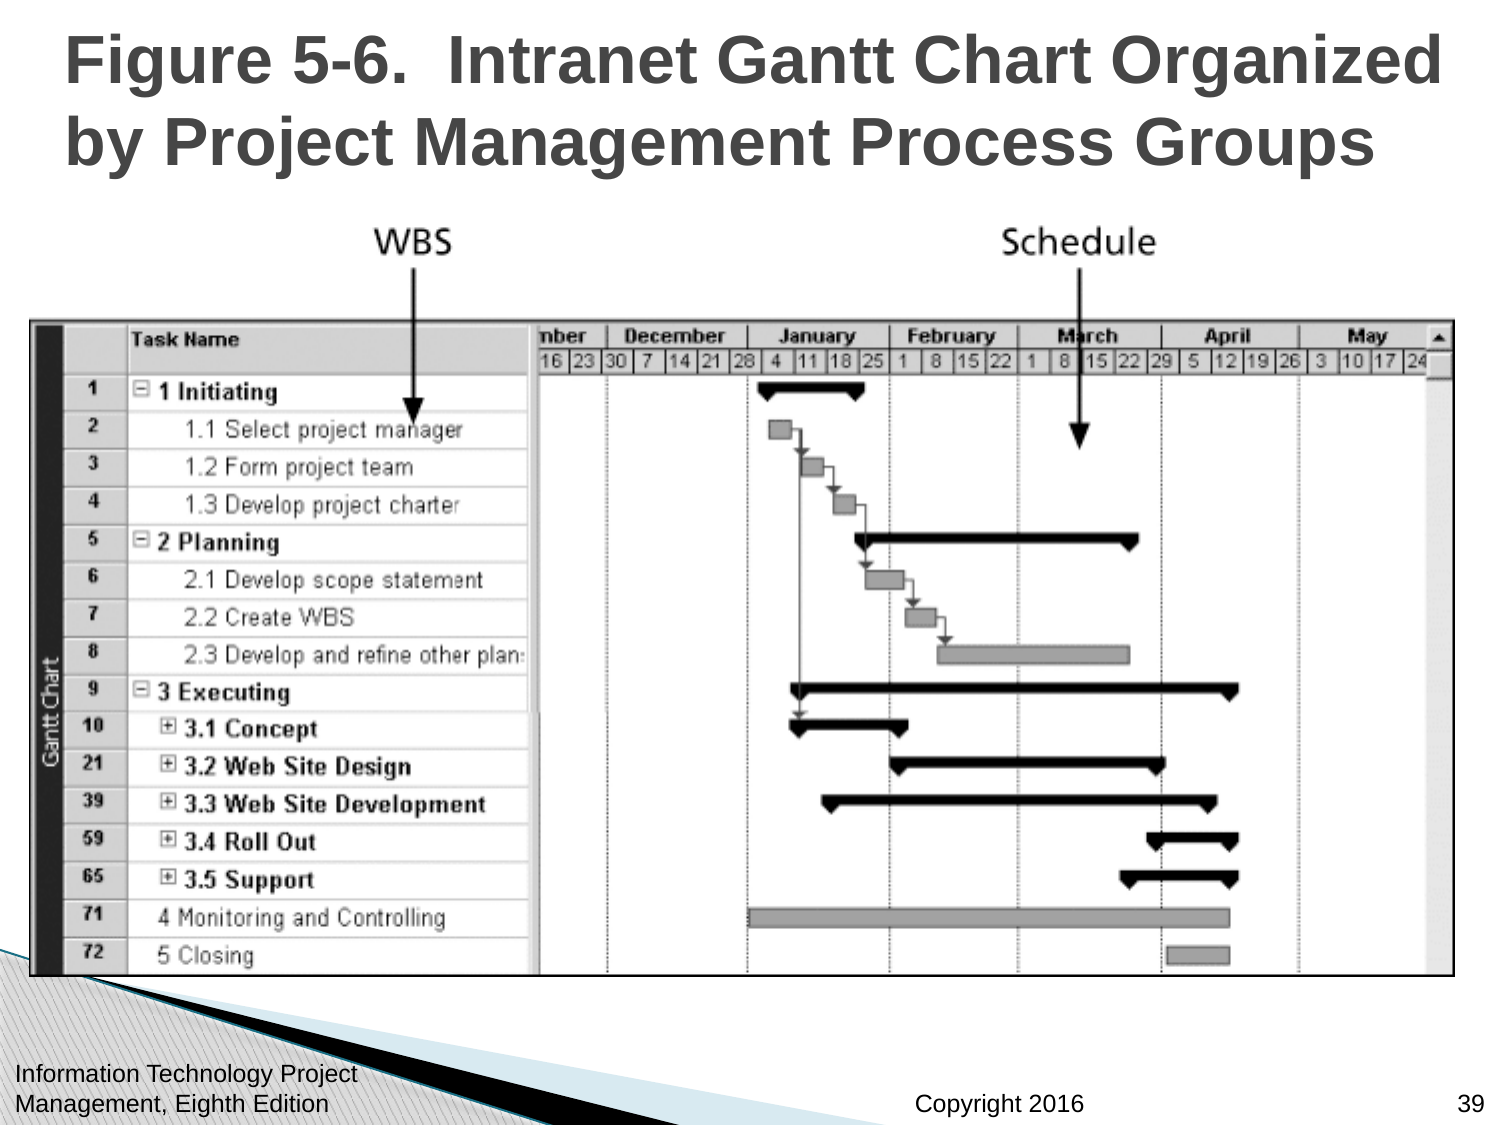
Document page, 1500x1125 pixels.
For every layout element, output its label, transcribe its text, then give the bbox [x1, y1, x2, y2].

slide_number 39 [1408, 1065, 1500, 1125]
title Figure 5-6. Intranet Gantt Chart Organized by Project Management Process Groups [50, 3, 1475, 192]
footer Information Technology Project Management, Eighth Edition [0, 1065, 425, 1125]
picture [29, 224, 1455, 977]
